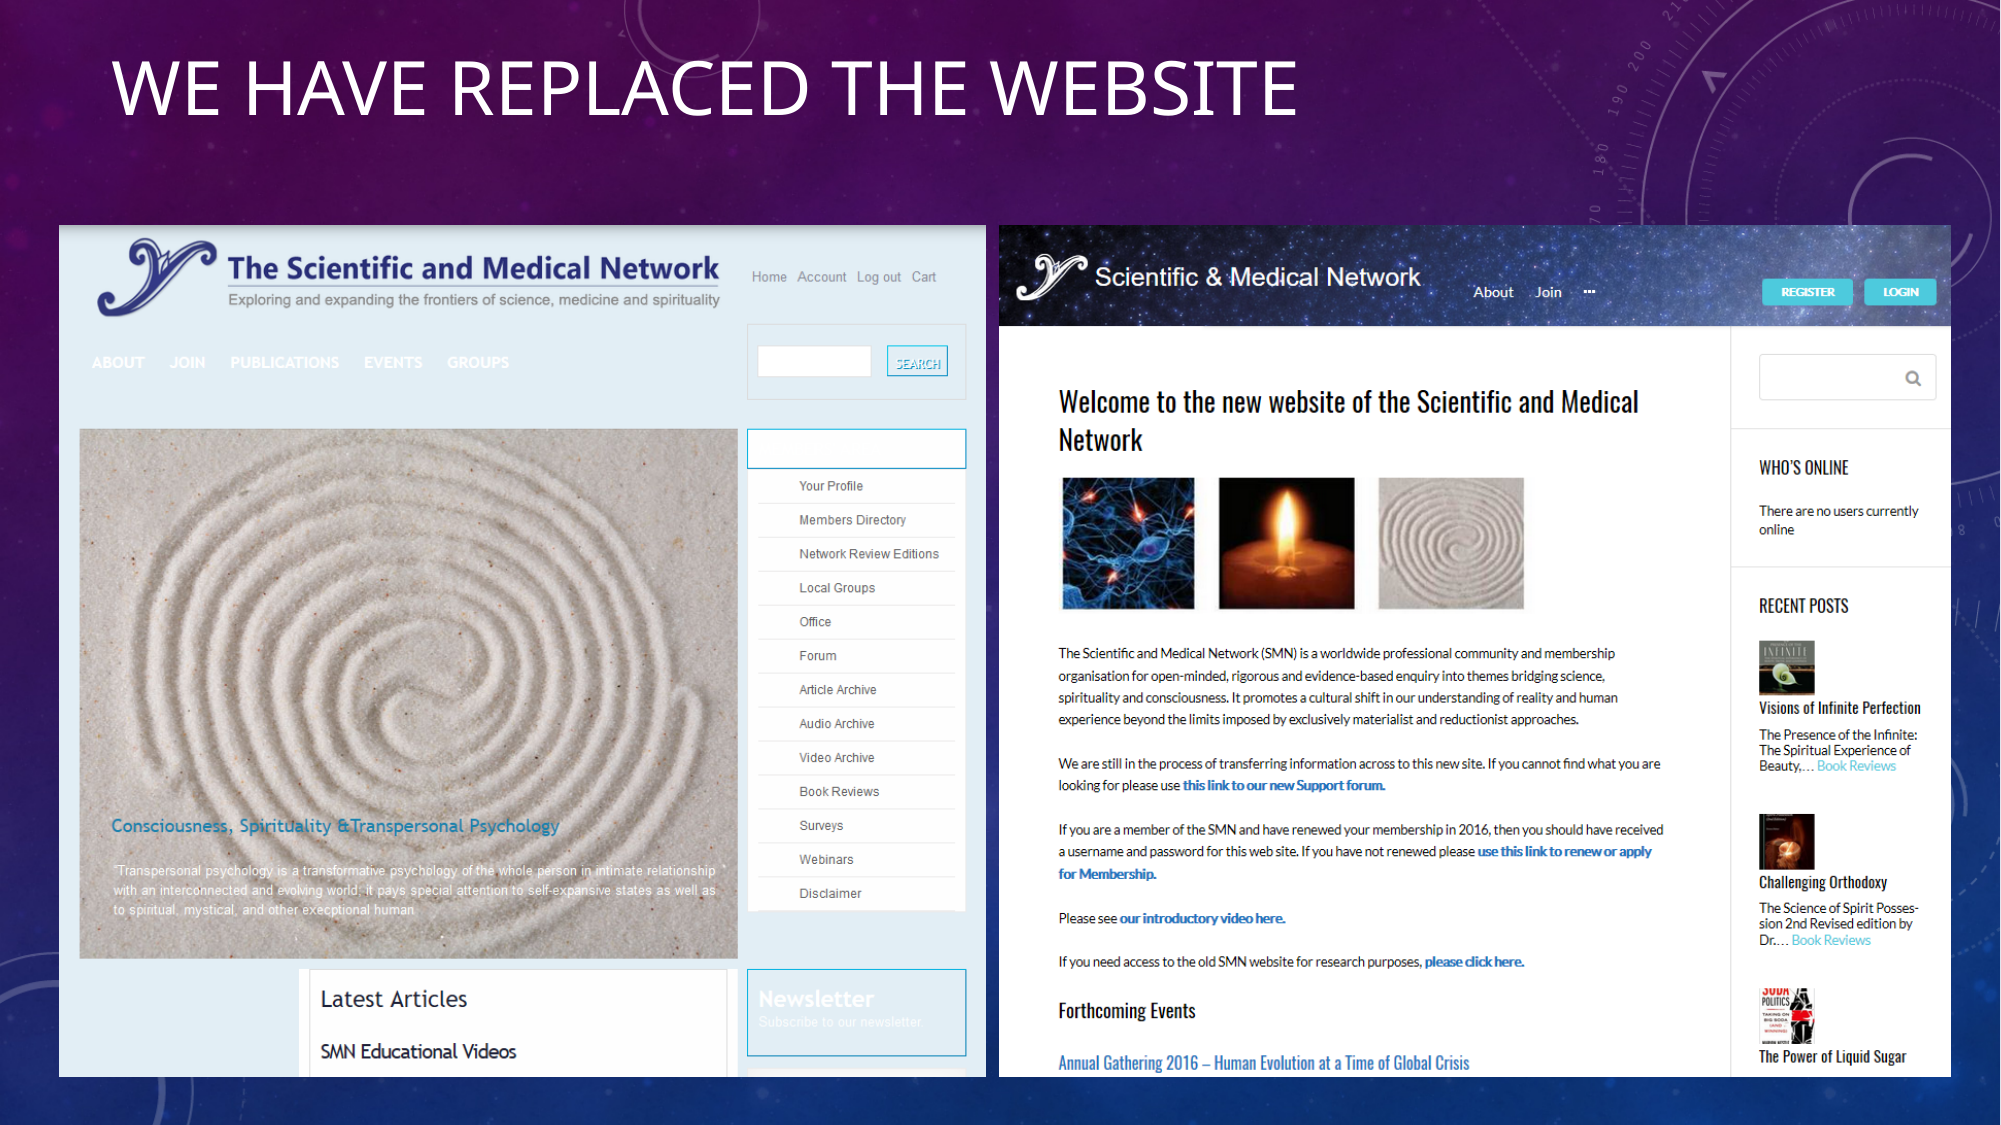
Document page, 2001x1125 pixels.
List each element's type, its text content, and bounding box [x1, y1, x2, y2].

title We Have ReplaceD The WebSite [96, 0, 1759, 206]
picture [0, 0, 2001, 1125]
